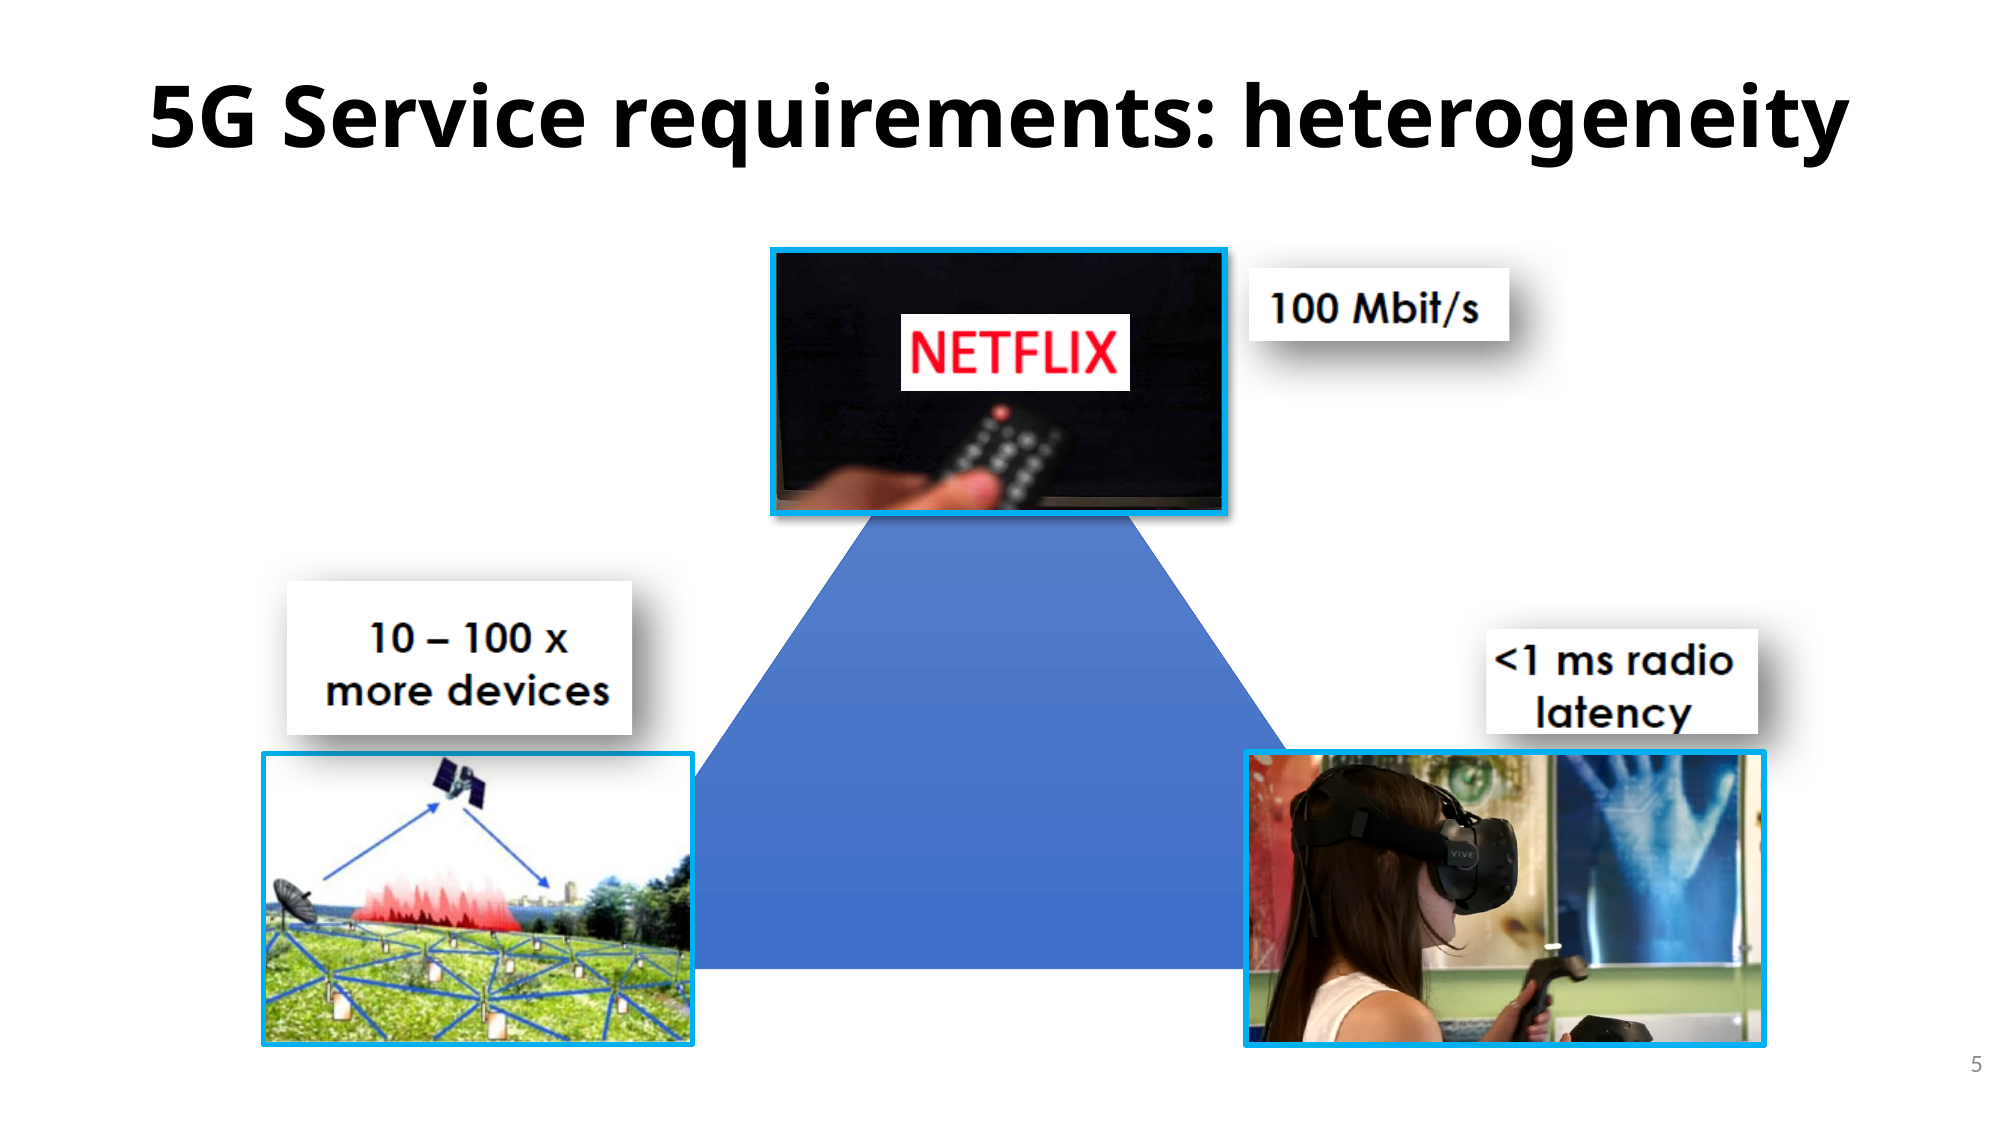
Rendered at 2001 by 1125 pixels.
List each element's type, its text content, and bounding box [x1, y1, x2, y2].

picture [267, 757, 689, 1041]
picture [286, 581, 633, 735]
picture [777, 254, 1221, 509]
text_box [695, 527, 1286, 970]
slide_number 5 [1923, 1029, 2000, 1096]
picture [1486, 629, 1759, 735]
text_box 5G Service requirements: heterogeneity [99, 65, 1900, 254]
picture [1250, 756, 1760, 1041]
picture [1249, 268, 1510, 341]
